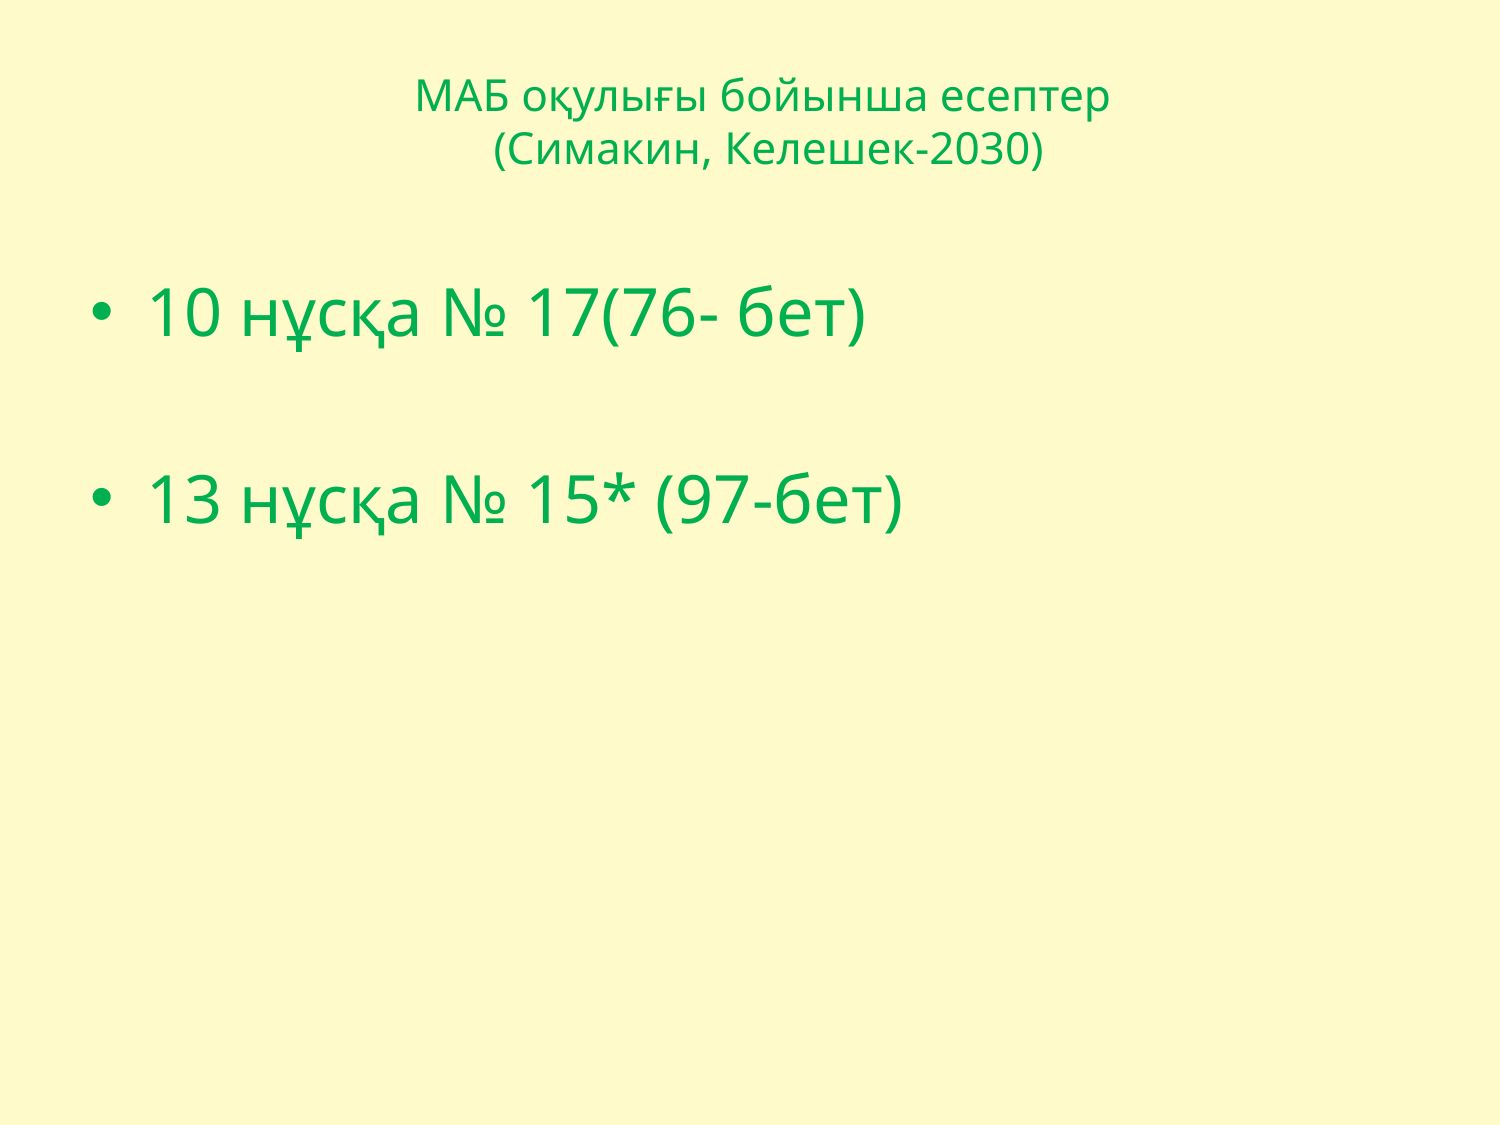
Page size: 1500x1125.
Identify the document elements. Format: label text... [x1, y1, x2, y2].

list 10 нұсқа № 17(76- бет) 13 нұсқа № 15* (97-бет) [75, 262, 1425, 1005]
title МАБ оқулығы бойынша есептер (Симакин, Келешек-2030) [93, 58, 1444, 247]
